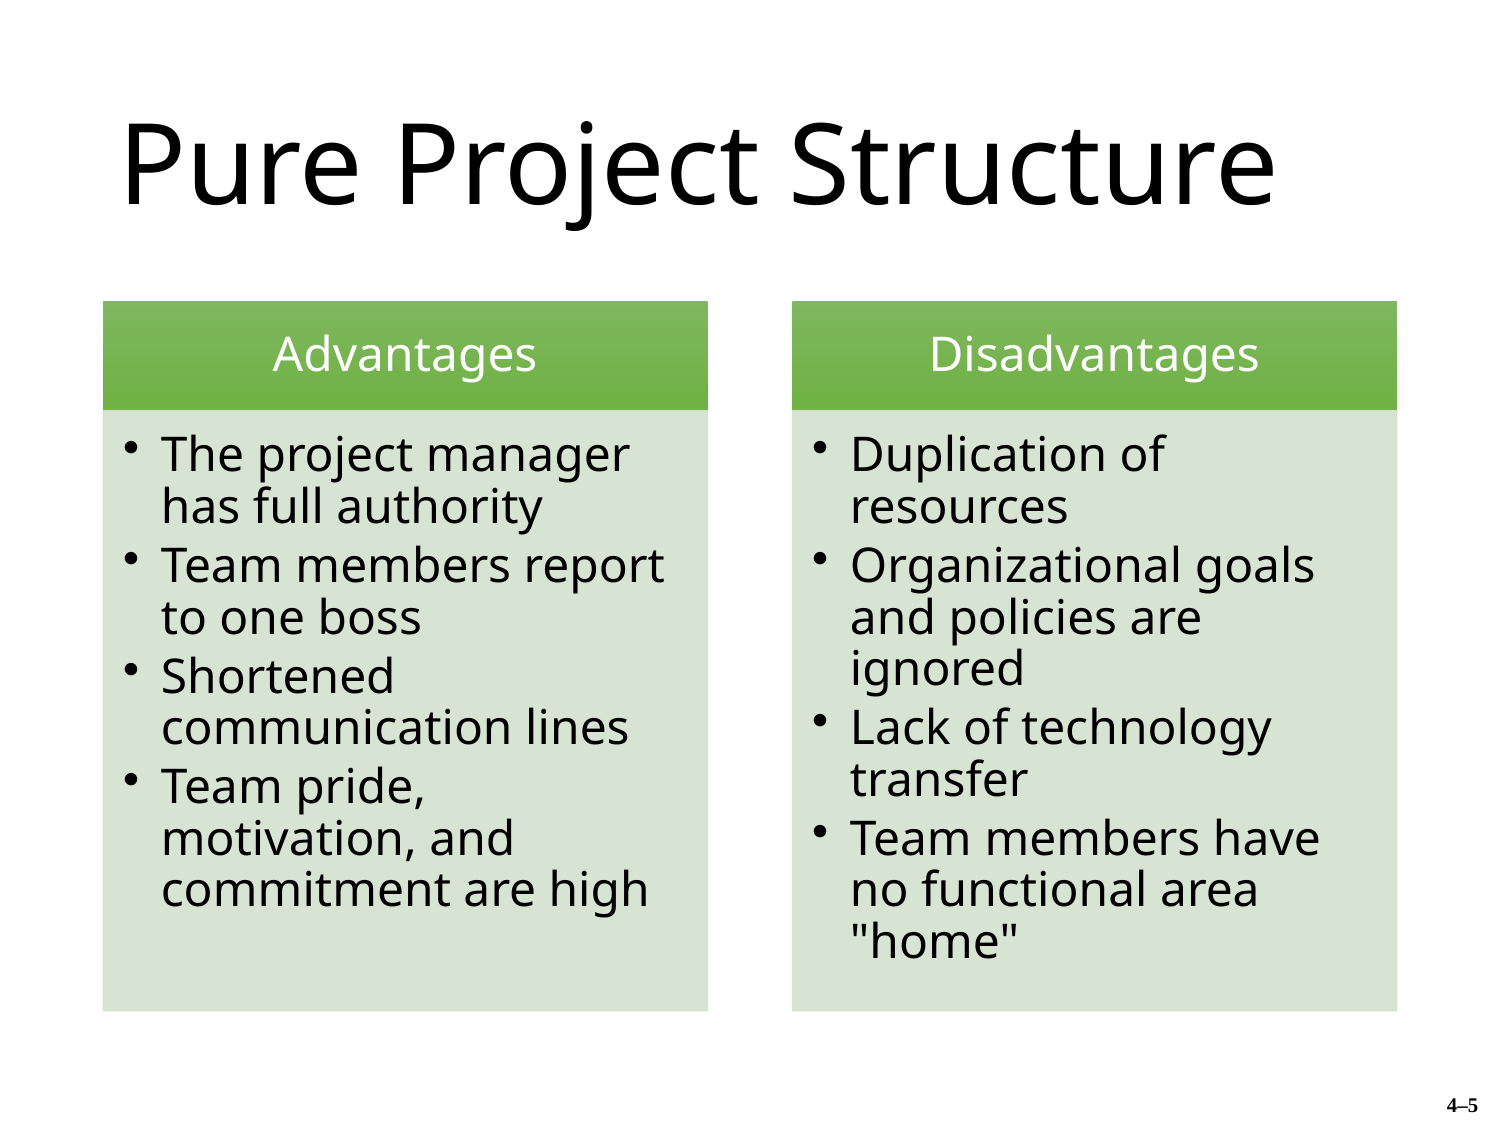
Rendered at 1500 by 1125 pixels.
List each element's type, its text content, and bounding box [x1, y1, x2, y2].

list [103, 299, 1397, 1014]
title Pure Project Structure [103, 59, 1397, 278]
